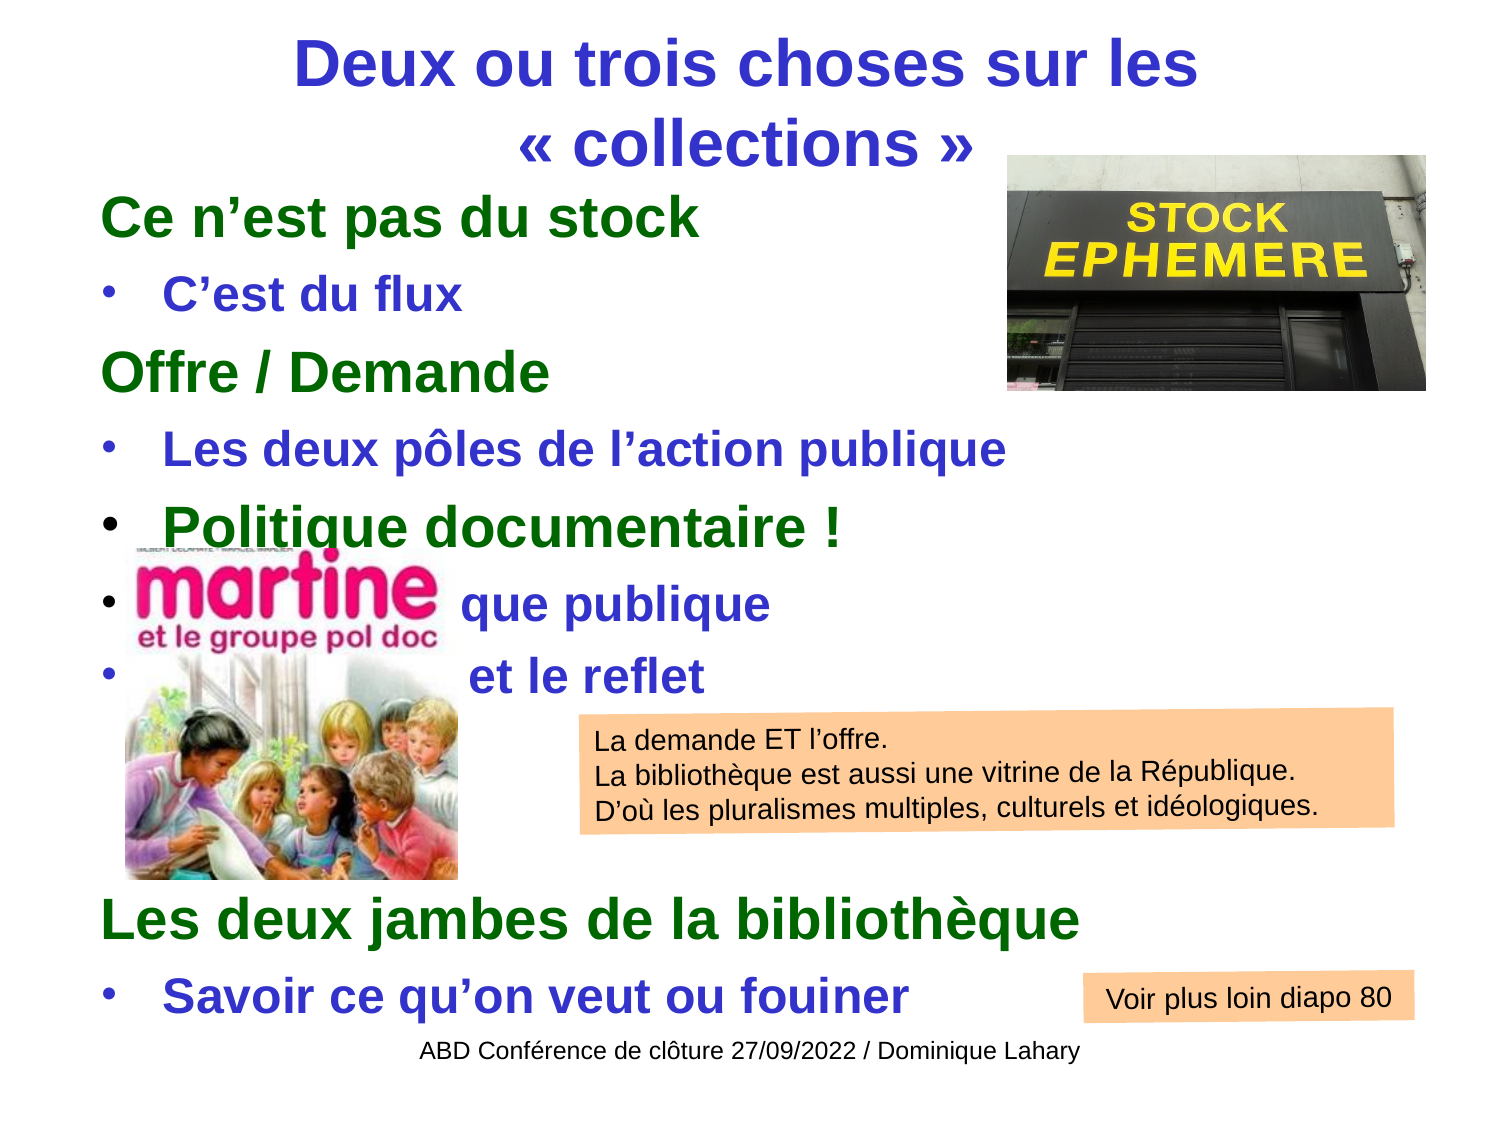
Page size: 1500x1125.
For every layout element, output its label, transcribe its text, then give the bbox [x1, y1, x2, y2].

picture [125, 548, 458, 880]
text_box ABD Conférence de clôture 27/09/2022 / Dominique Lahary [50, 1027, 1451, 1103]
text_box La demande ET l’offre. La bibliothèque est aussi une vitrine de la République. D’où les pluralismes multiples, culturels et idéologiques. [578, 707, 1395, 835]
title Deux ou trois choses sur les « collections » [53, 0, 1441, 200]
picture [1007, 155, 1426, 391]
text_box Voir plus loin diapo 80 [1083, 969, 1415, 1024]
text_box Ce n’est pas du stock C’est du flux Offre / Demande Les deux pôles de l’action publique Politique documentaire ! Une politique publique Le devoir et le reflet Les deux jambes de la bibliothèque Savoir ce qu’on veut ou fouiner [85, 171, 1248, 1032]
